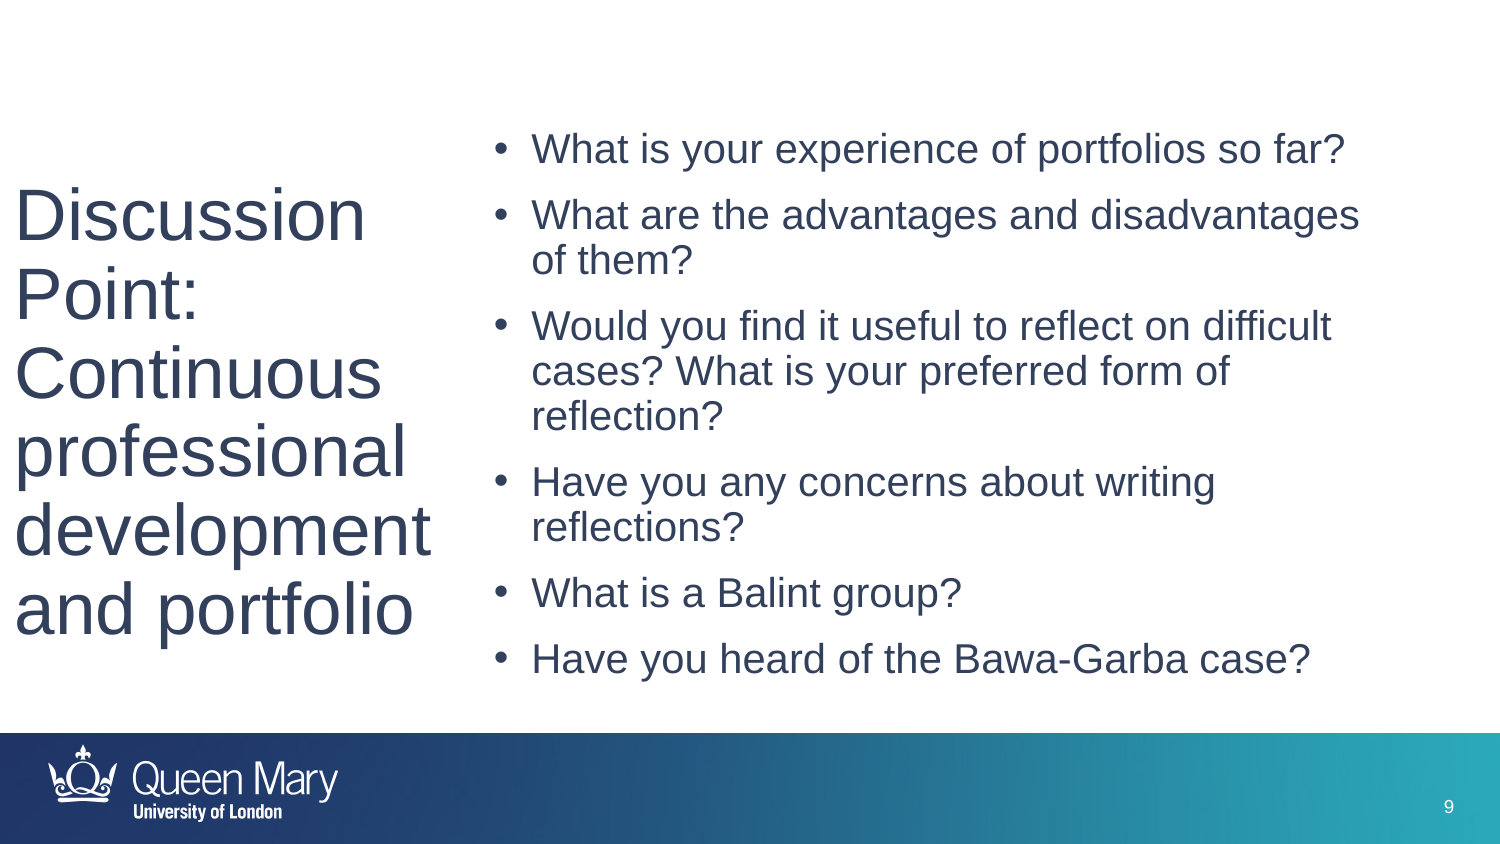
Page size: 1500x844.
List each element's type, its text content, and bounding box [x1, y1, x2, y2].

list What is your experience of portfolios so far? What are the advantages and disadvantages of them? Would you find it useful to reflect on difficult cases? What is your preferred form of reflection? Have you any concerns about writing reflections? What is a Balint group? Have you heard of the Bawa-Garba case? [478, 120, 1420, 497]
picture [0, 733, 1500, 844]
title Discussion Point: Continuous professional development and portfolio [0, 170, 479, 760]
